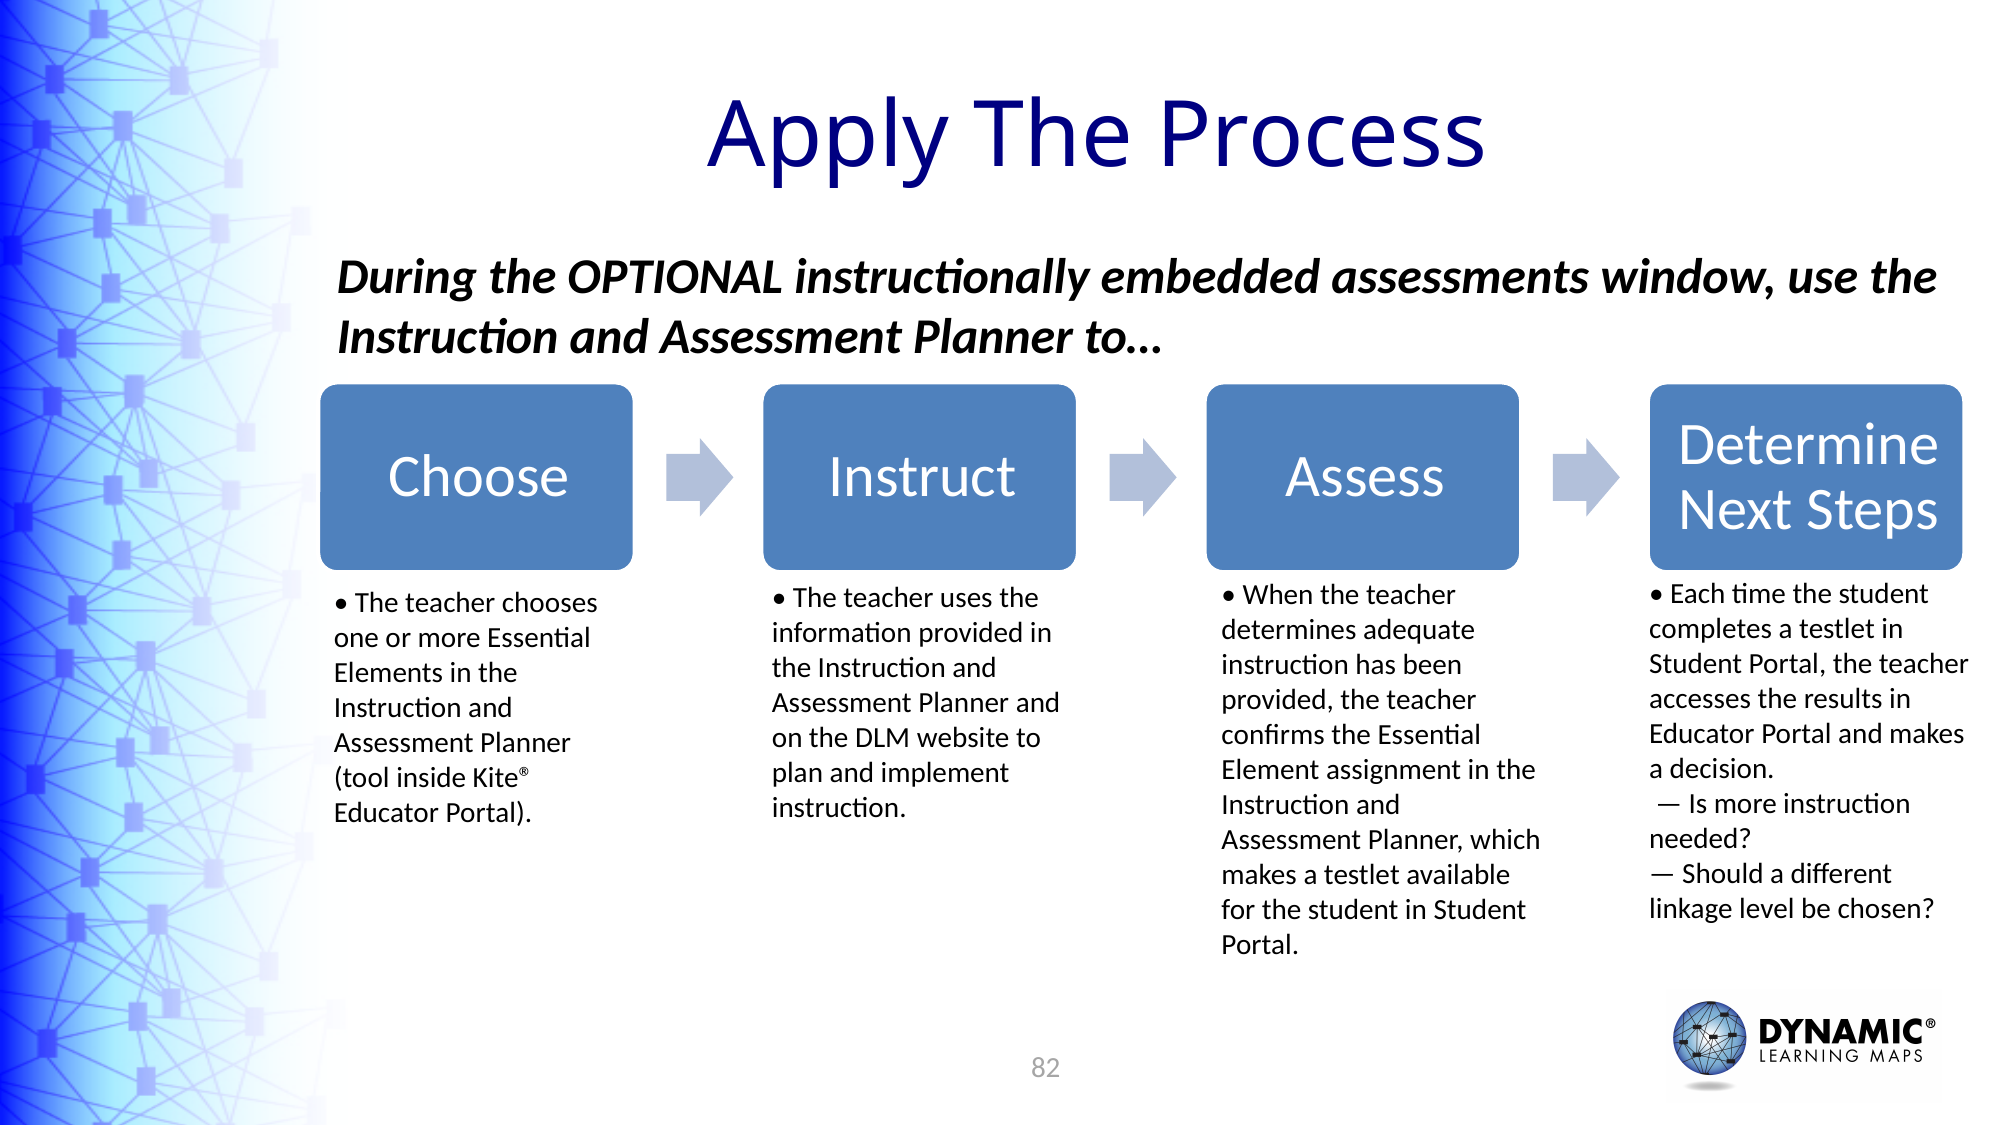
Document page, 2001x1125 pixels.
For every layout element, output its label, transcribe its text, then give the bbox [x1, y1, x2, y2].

text_box • When the teacher determines adequate instruction has been provided, the teacher confirms the Essential Element assignment in the Instruction and Assessment Planner, which makes a testlet available for the student in Student Portal. [1206, 860, 1558, 968]
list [317, 105, 1966, 849]
picture [0, 0, 2000, 1125]
title Apply The Process [197, 35, 1998, 224]
text_box • Each time the student completes a testlet in Student Portal, the teacher accesses the results in Educator Portal and makes a decision. — Is more instruction needed? — Should a different linkage level be chosen? [1634, 567, 1985, 932]
